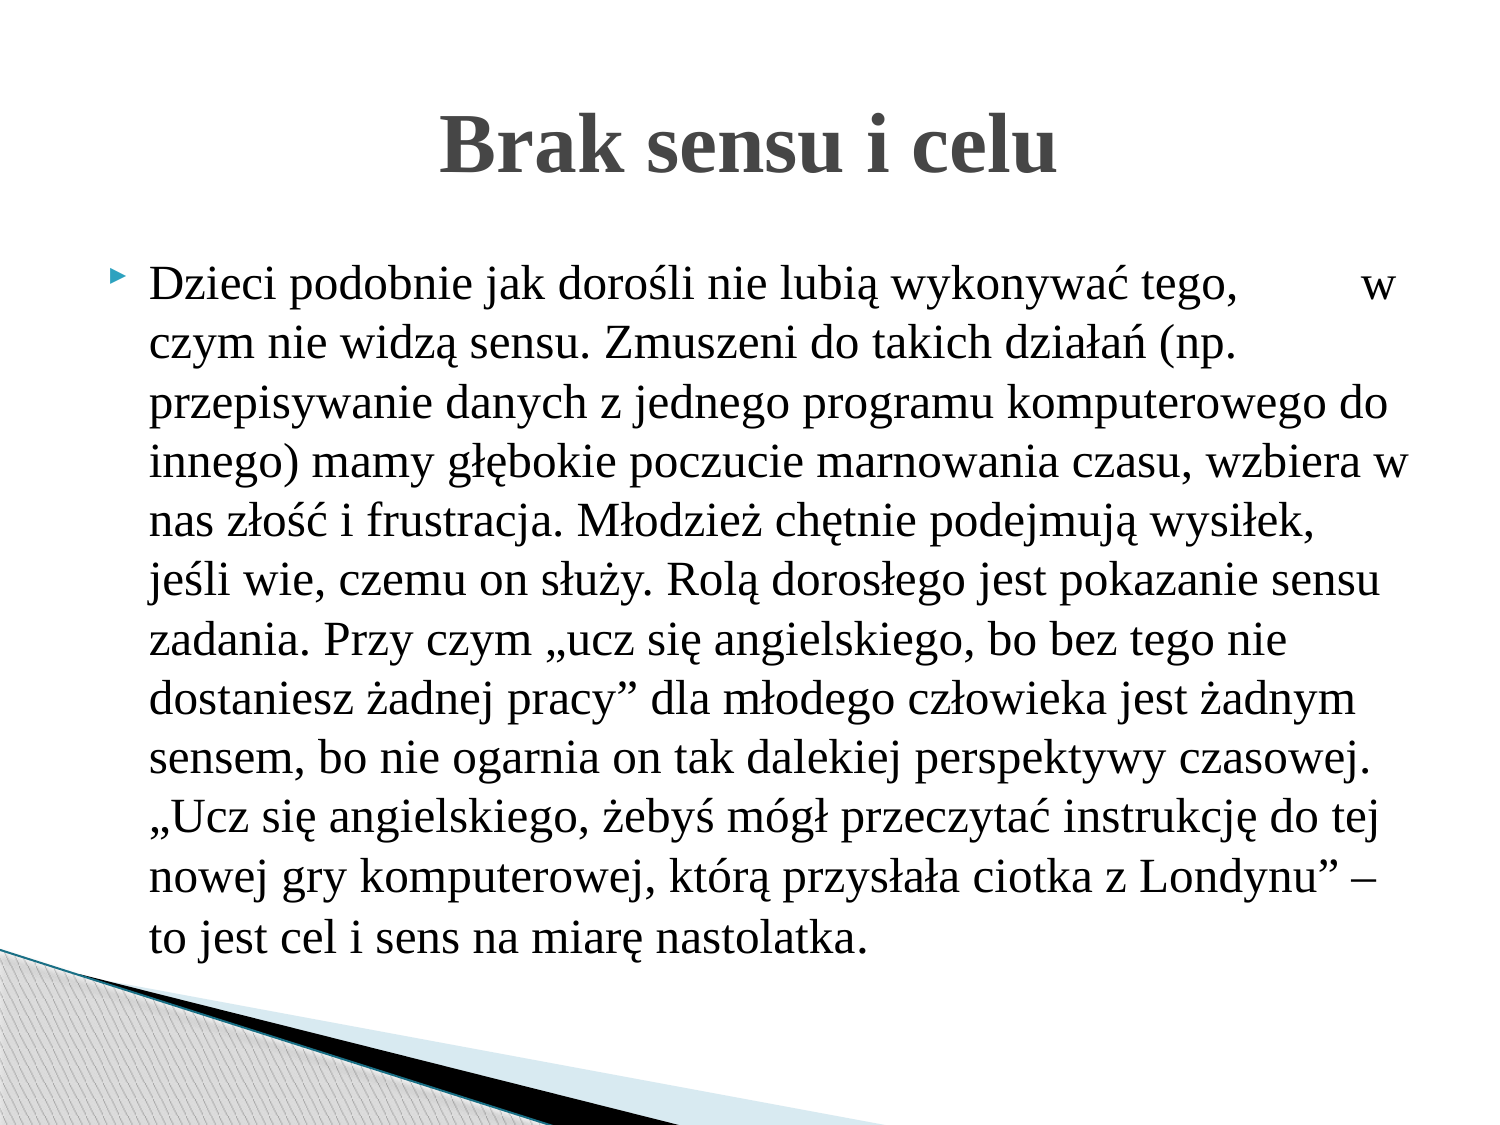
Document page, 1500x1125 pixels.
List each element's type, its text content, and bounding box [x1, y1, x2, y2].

title Brak sensu i celu [75, 45, 1425, 233]
list Dzieci podobnie jak dorośli nie lubią wykonywać tego, w czym nie widzą sensu. Zmuszeni do takich działań (np. przepisywanie danych z jednego programu komputerowego do innego) mamy głębokie poczucie marnowania czasu, wzbiera w nas złość i frustracja. Młodzież chętnie podejmują wysiłek, jeśli wie, czemu on służy. Rolą dorosłego jest pokazanie sensu zadania. Przy czym „ucz się angielskiego, bo bez tego nie dostaniesz żadnej pracy” dla młodego człowieka jest żadnym sensem, bo nie ogarnia on tak dalekiej perspektywy czasowej. „Ucz się angielskiego, żebyś mógł przeczytać instrukcję do tej nowej gry komputerowej, którą przysłała ciotka z Londynu” – to jest cel i sens na miarę nastolatka. [75, 243, 1425, 986]
